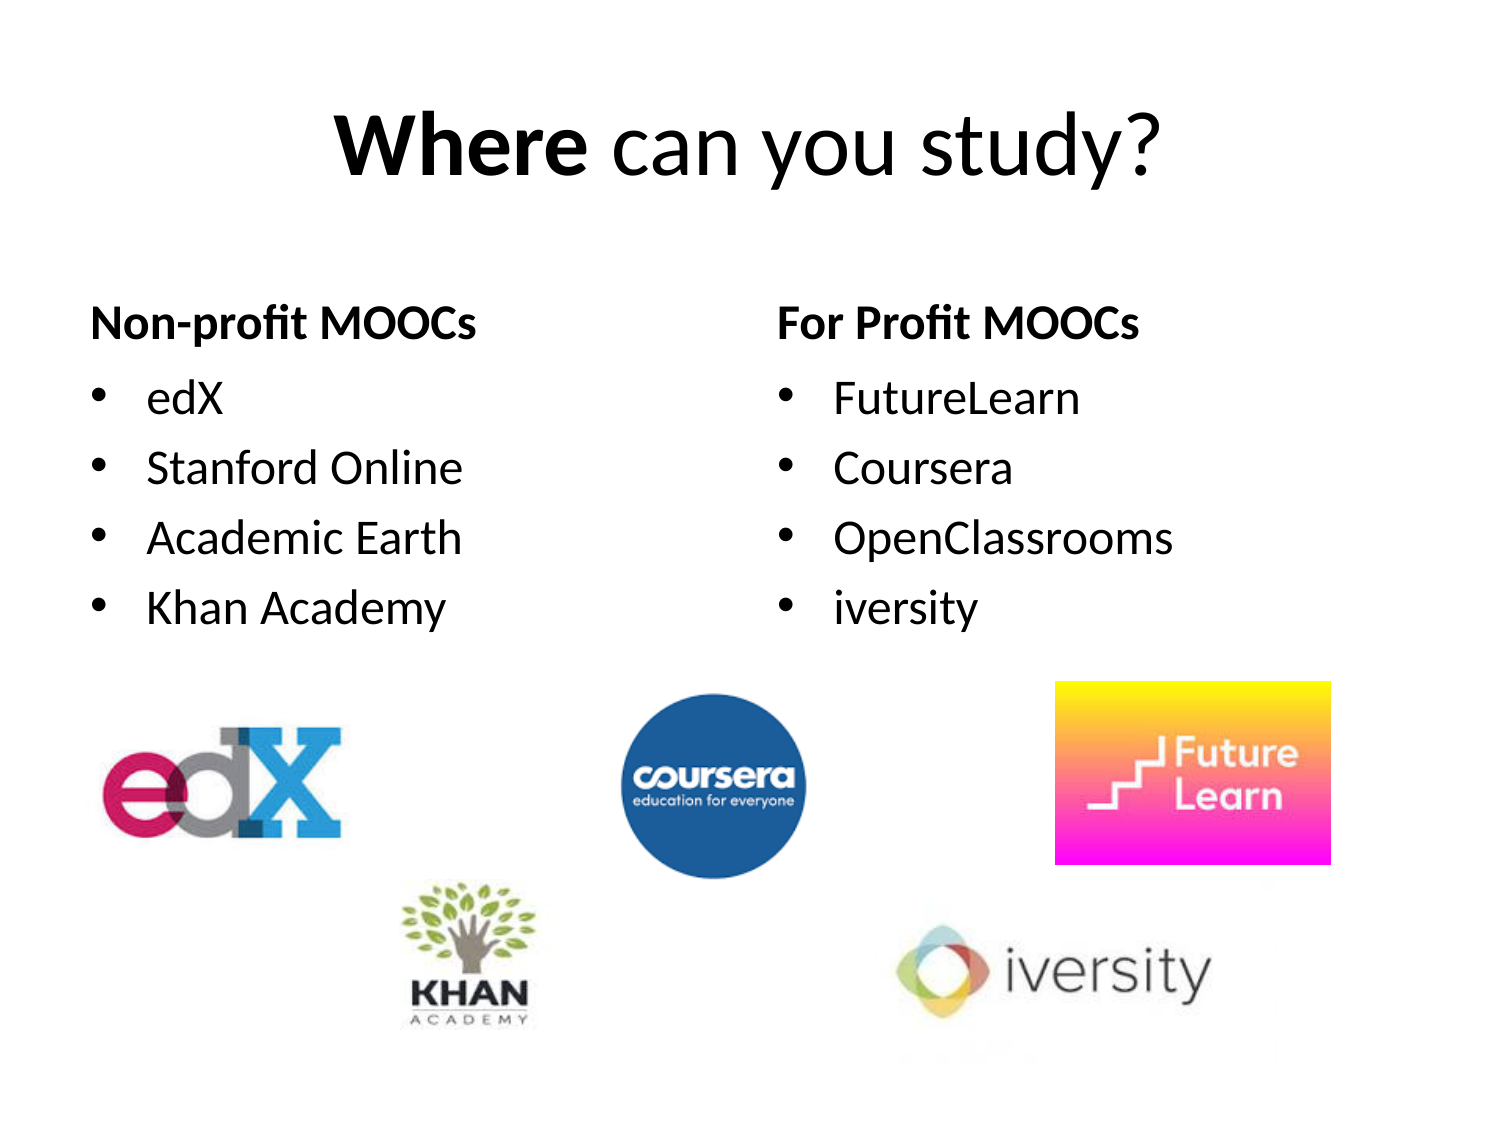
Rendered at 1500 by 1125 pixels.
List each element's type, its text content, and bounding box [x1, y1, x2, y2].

picture [849, 877, 1277, 1066]
list edX Stanford Online Academic Earth Khan Academy [75, 356, 738, 1005]
picture [612, 689, 816, 884]
picture [1055, 681, 1332, 865]
list FutureLearn Coursera OpenClassrooms iversity [761, 356, 1425, 1005]
title Where can you study? [75, 45, 1425, 233]
list For Profit MOOCs [761, 251, 1425, 356]
picture [62, 687, 587, 1030]
list Non-profit MOOCs [75, 251, 738, 356]
